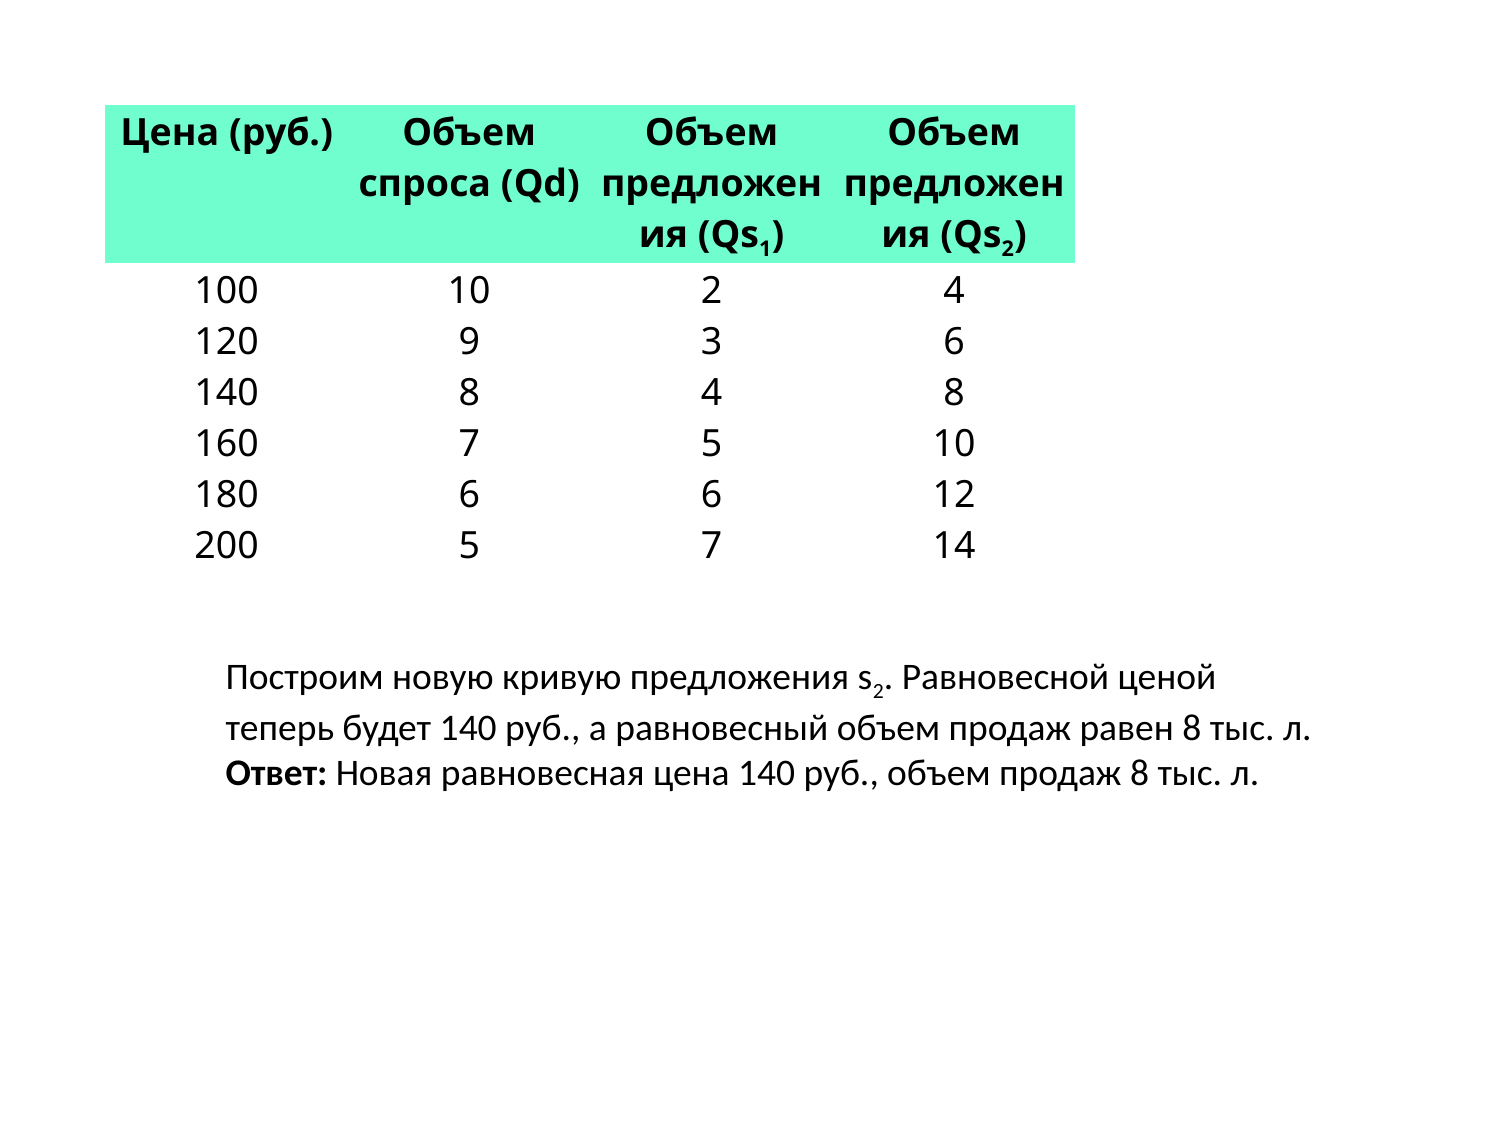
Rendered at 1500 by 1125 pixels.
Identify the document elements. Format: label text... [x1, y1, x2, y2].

table_header Объем предложения (Qs2) [833, 105, 1075, 263]
table_cell 10 [348, 263, 590, 314]
table_cell 6 [348, 468, 590, 519]
table_cell 8 [348, 365, 590, 416]
table_cell 5 [348, 519, 590, 570]
table_cell 14 [833, 519, 1075, 570]
table_cell 6 [590, 468, 833, 519]
table_cell 7 [590, 519, 833, 570]
text_box Построим новую кривую предложения s2. Равновесной ценой теперь будет 140 руб., а равновесный объем продаж равен 8 тыс. л. Ответ: Новая равновесная цена 140 руб., объем продаж 8 тыс. л. [210, 644, 1336, 801]
table_cell 3 [590, 314, 833, 365]
table_cell 4 [590, 365, 833, 416]
table_header Цена (руб.) [105, 105, 348, 263]
table_header Объем спроса (Qd) [348, 105, 590, 263]
table_cell 8 [833, 365, 1075, 416]
table_cell 6 [833, 314, 1075, 365]
table_cell 100 [105, 263, 348, 314]
table_cell 160 [105, 416, 348, 468]
table_cell 5 [590, 416, 833, 468]
table_cell 10 [833, 416, 1075, 468]
table_cell 2 [590, 263, 833, 314]
table_header Объем предложения (Qs1) [590, 105, 833, 263]
table_cell 200 [105, 519, 348, 570]
table_cell 140 [105, 365, 348, 416]
table_cell 7 [348, 416, 590, 468]
table_cell 9 [348, 314, 590, 365]
table_cell 4 [833, 263, 1075, 314]
table_cell 12 [833, 468, 1075, 519]
table_cell 120 [105, 314, 348, 365]
table_cell 180 [105, 468, 348, 519]
